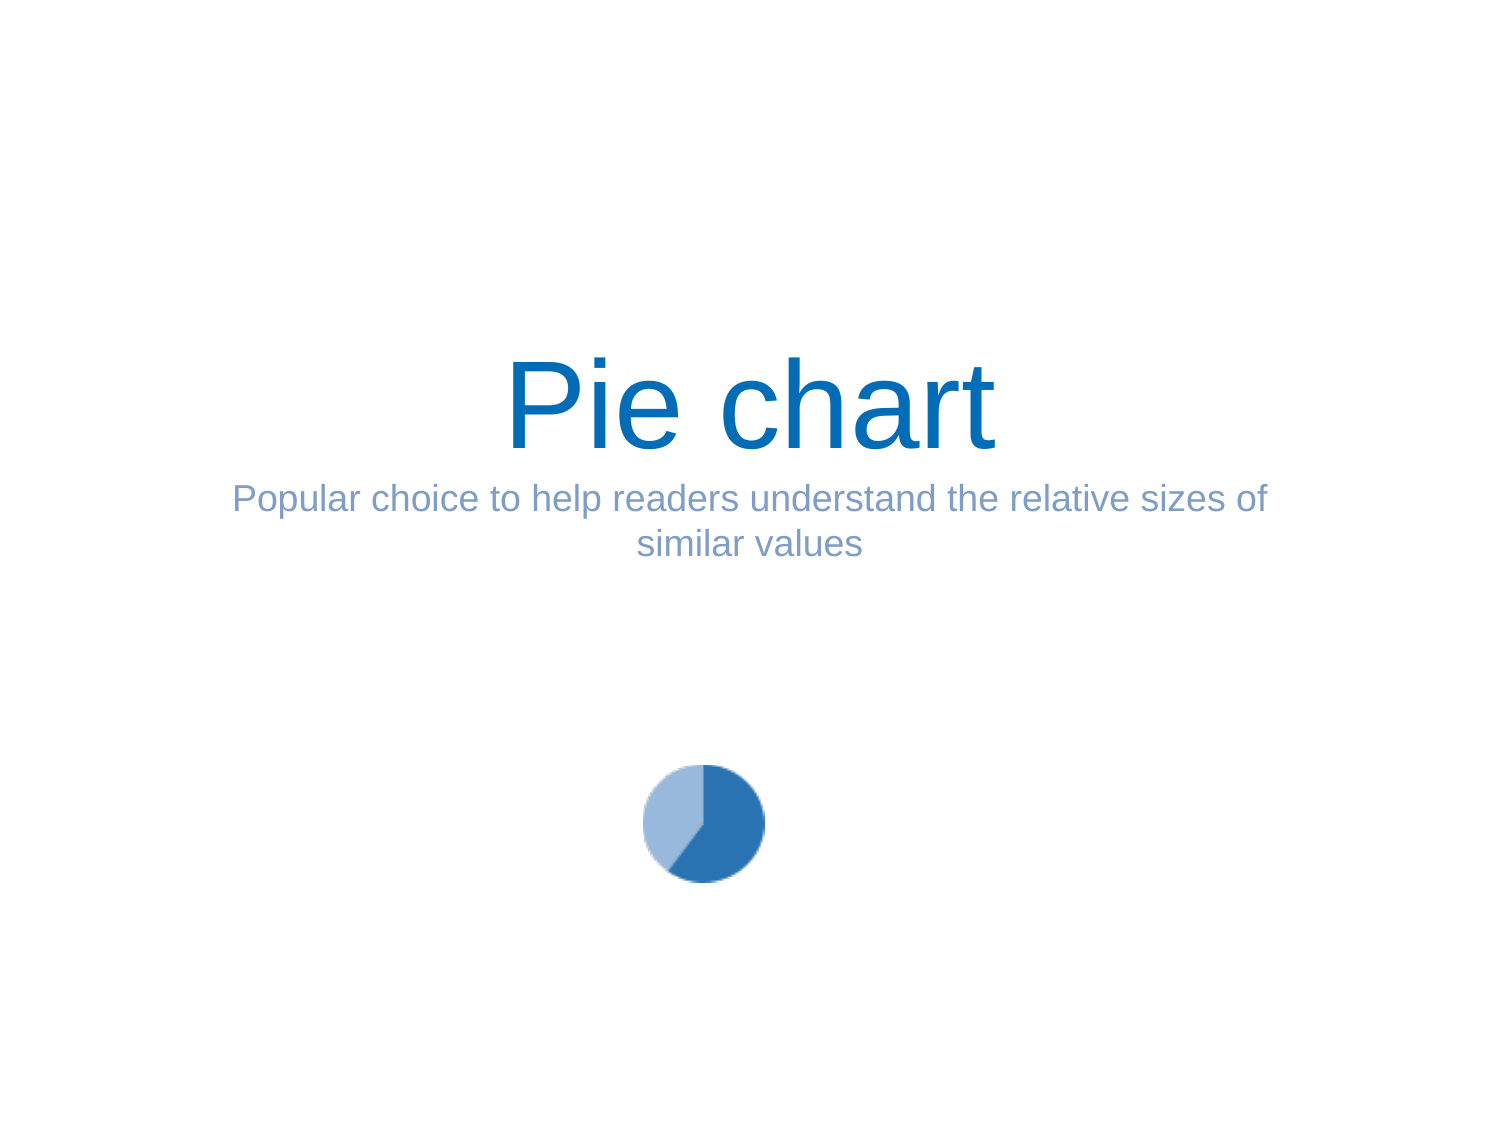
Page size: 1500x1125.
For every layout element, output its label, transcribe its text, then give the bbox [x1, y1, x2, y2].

text_box Pie chart Popular choice to help readers understand the relative sizes of similar values [189, 316, 1311, 572]
picture [643, 765, 765, 883]
